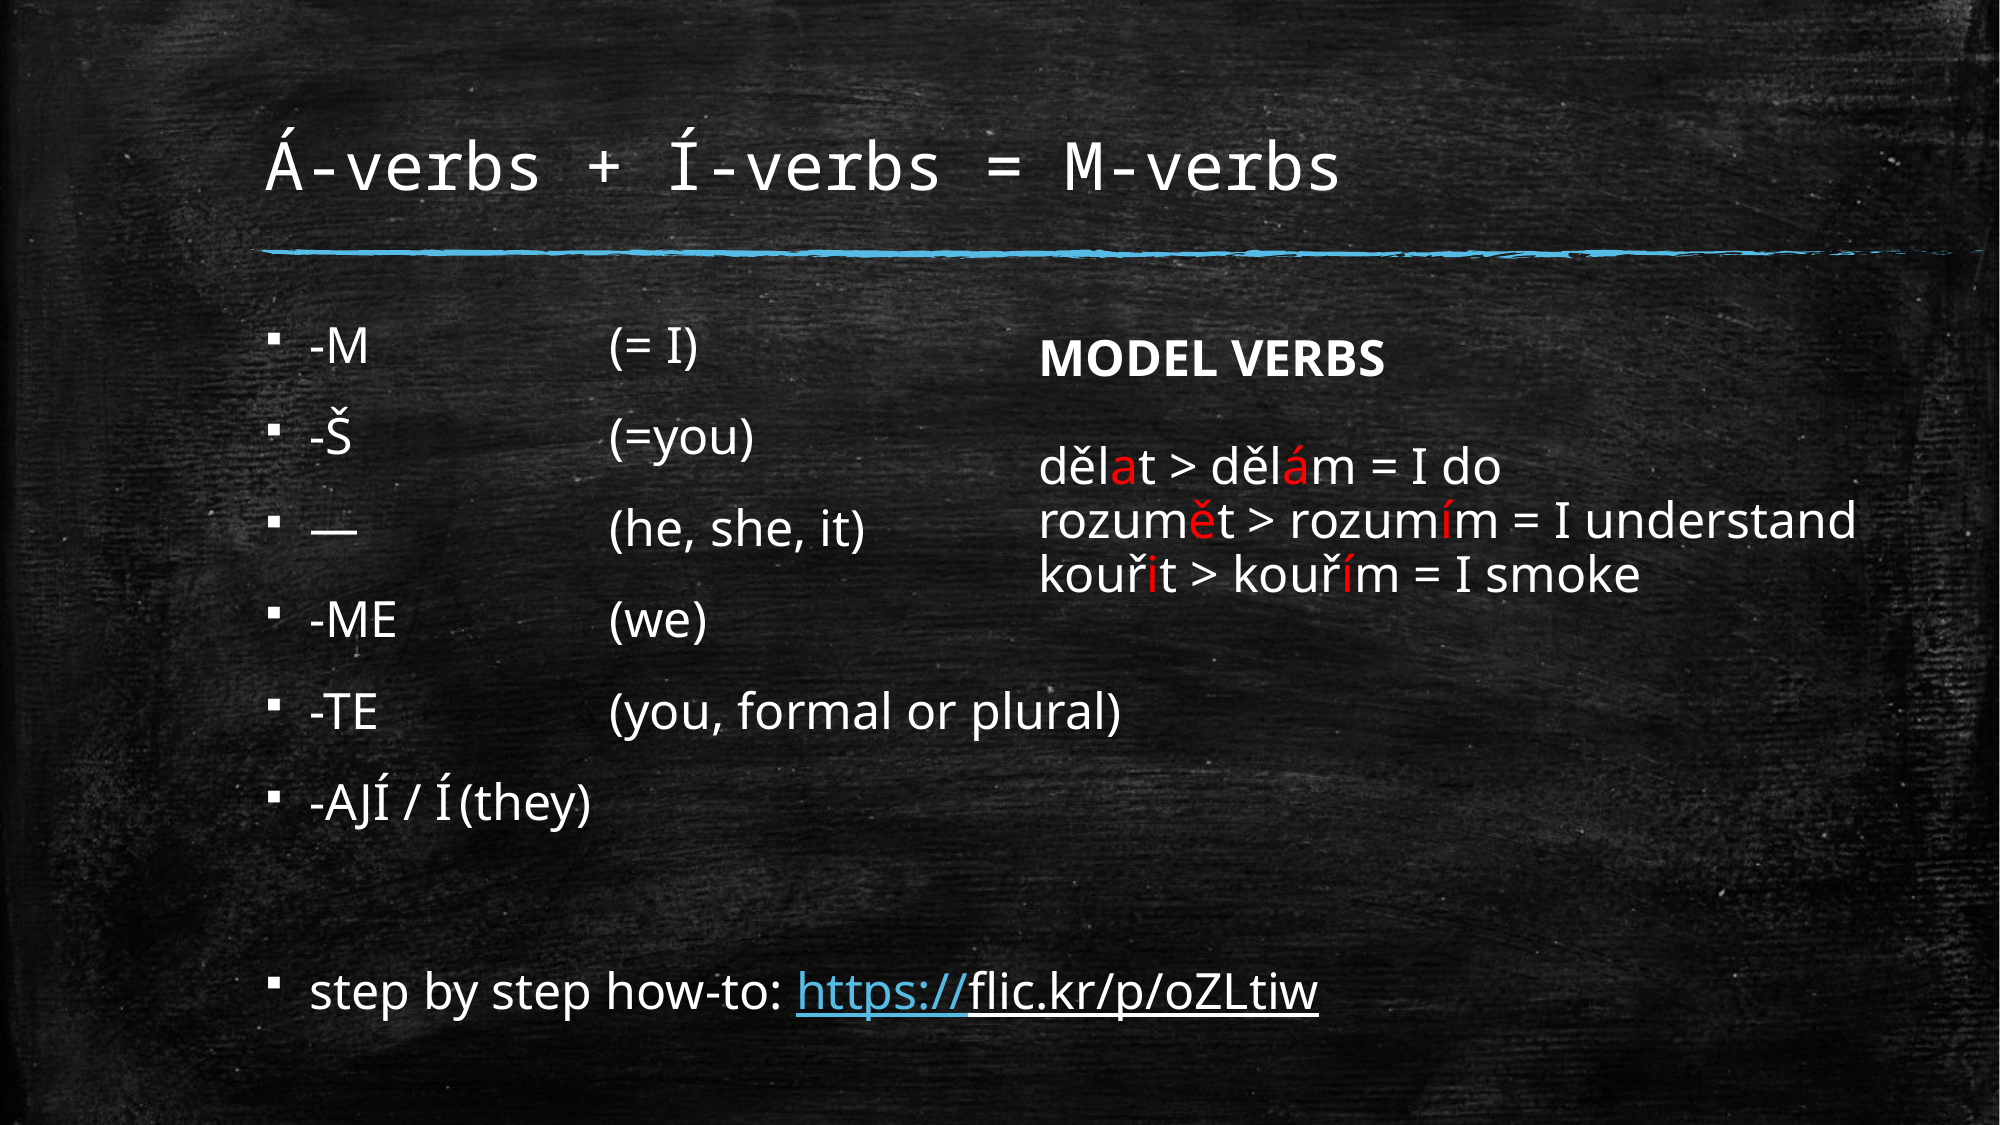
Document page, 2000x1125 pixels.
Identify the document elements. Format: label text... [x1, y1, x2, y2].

list -M (= I) -Š (=you) — (he, she, it) -ME (we) -TE (you, formal or plural) -AJÍ / Í (they) step by step how-to: https://flic.kr/p/oZLtiw [249, 312, 1750, 1013]
text_box MODEL VERBS dělat > dělám = I do rozumět > rozumím = I understand kouřit > kouřím = I smoke [1023, 326, 1957, 611]
title Á-verbs + Í-verbs = M-verbs [249, 44, 1750, 213]
